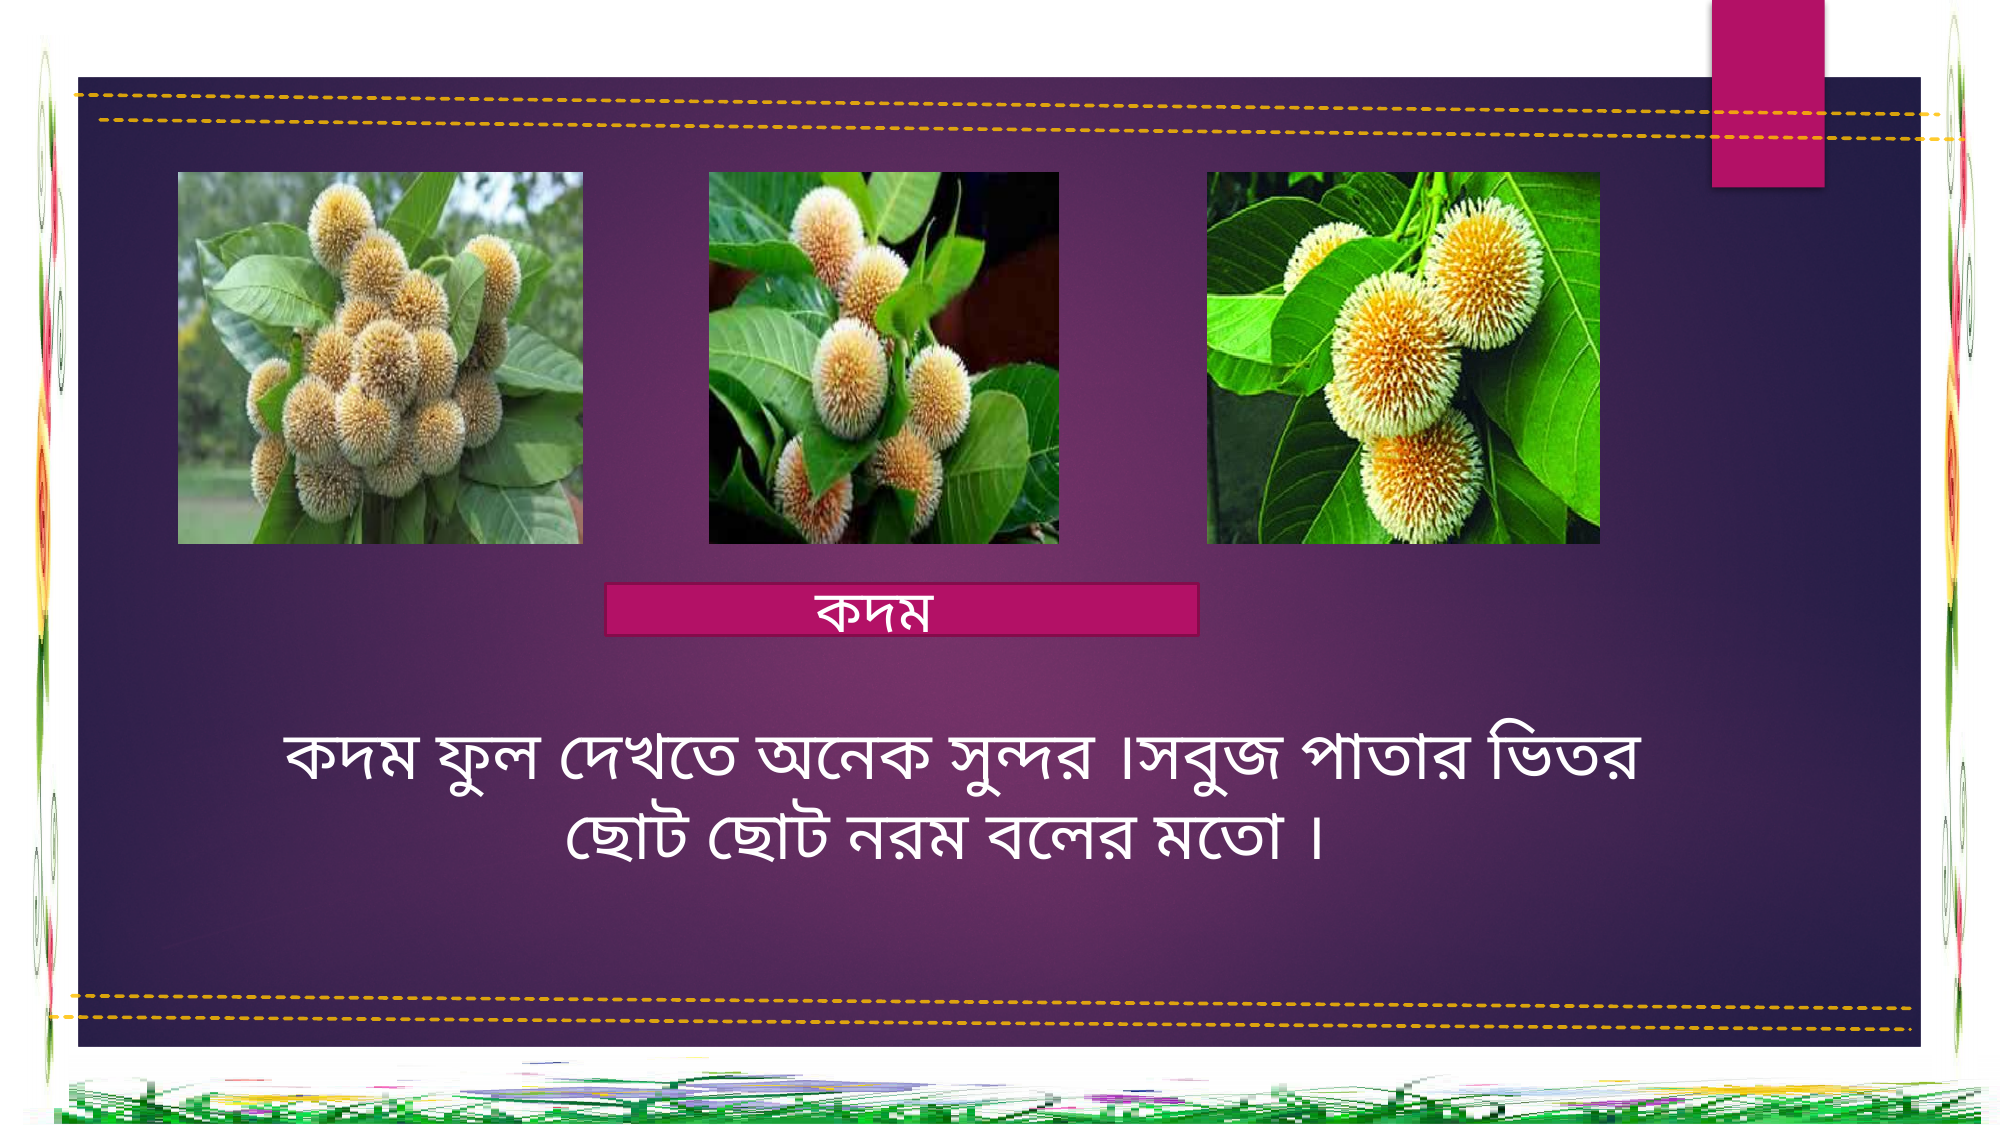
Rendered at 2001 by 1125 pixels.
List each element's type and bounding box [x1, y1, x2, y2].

picture [1207, 172, 1600, 545]
text_box [23, 0, 2000, 1125]
text_box [74, 94, 1940, 115]
text_box [99, 119, 1965, 140]
picture [178, 172, 583, 545]
picture [709, 172, 1059, 545]
text_box [71, 995, 1911, 1009]
text_box [49, 1016, 1911, 1030]
